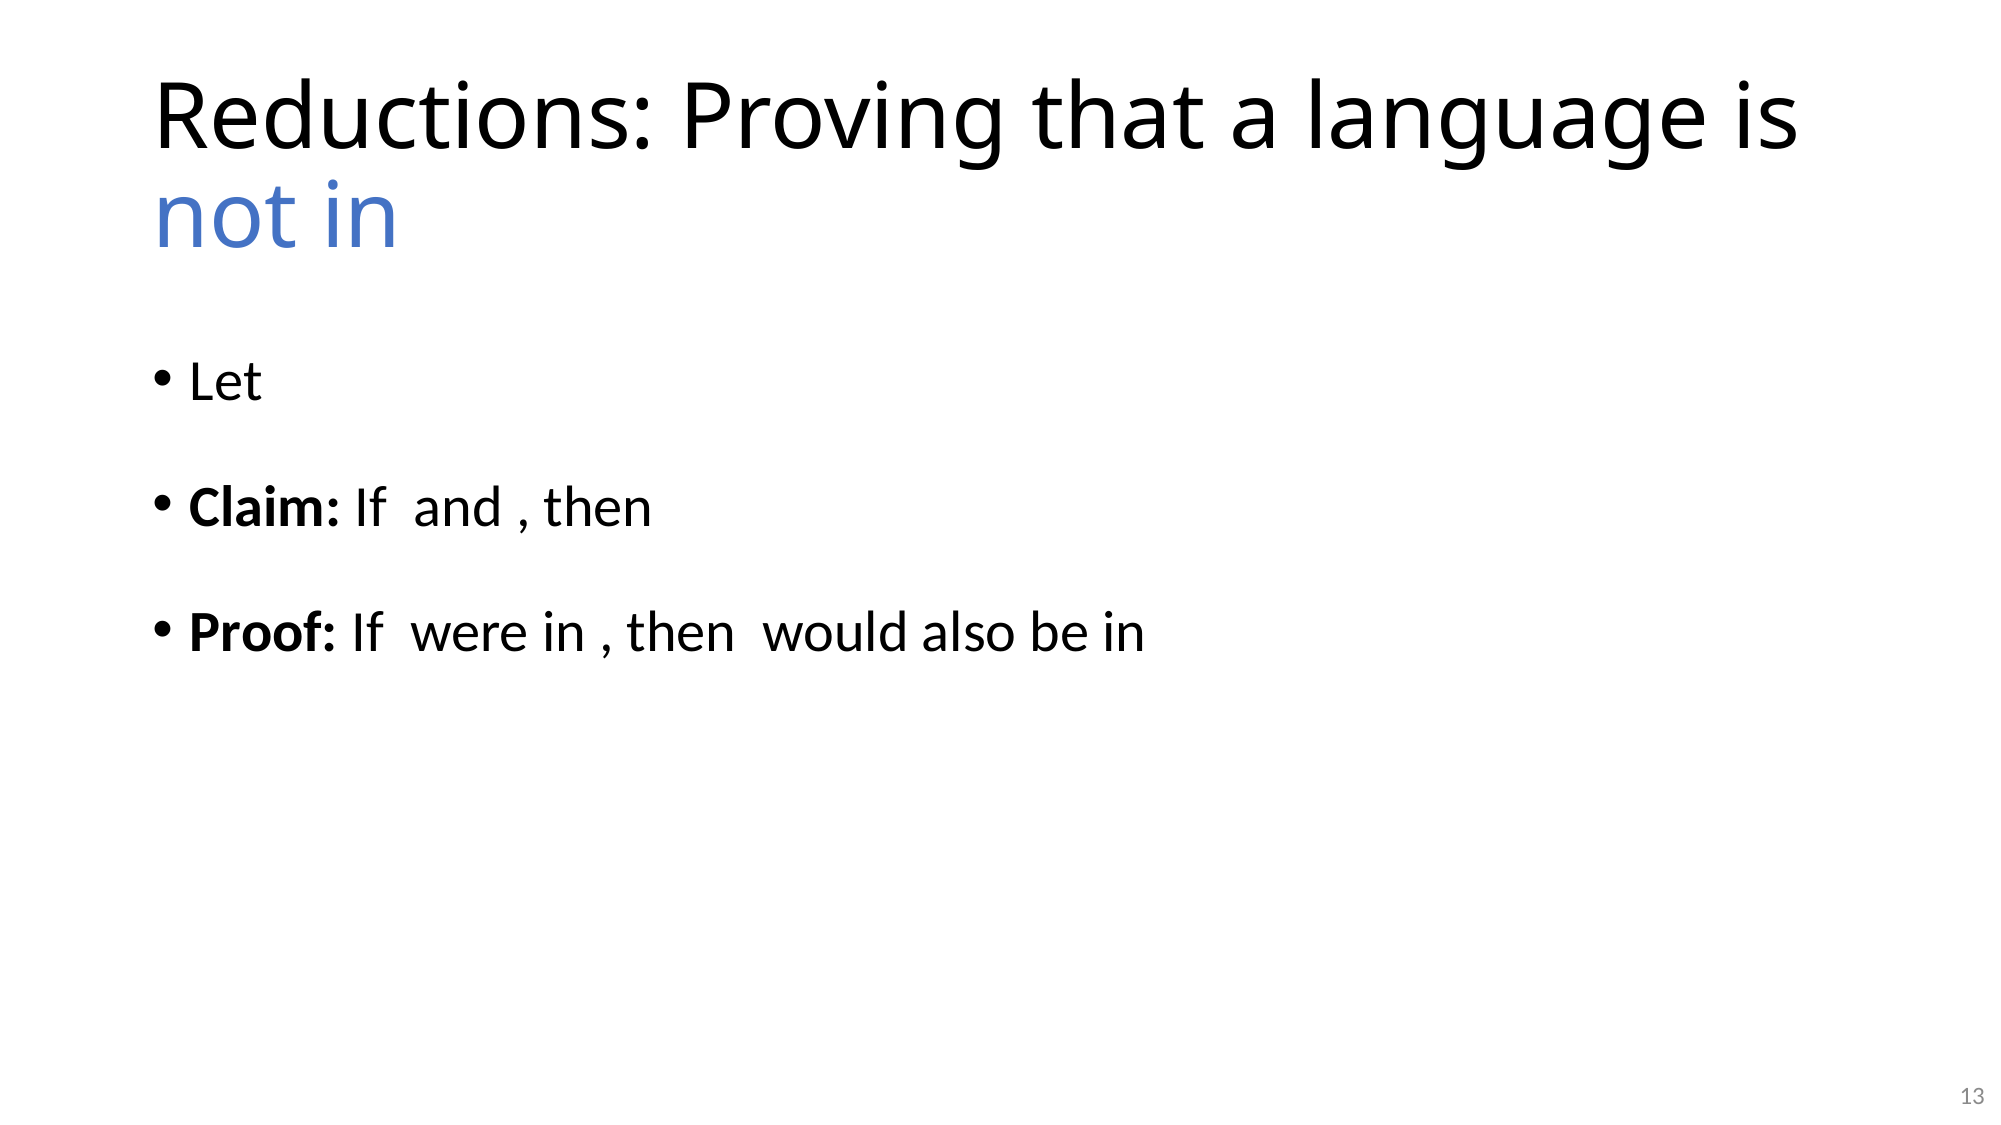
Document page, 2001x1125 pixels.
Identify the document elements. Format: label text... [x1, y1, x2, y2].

slide_number 13 [1550, 1064, 2000, 1125]
